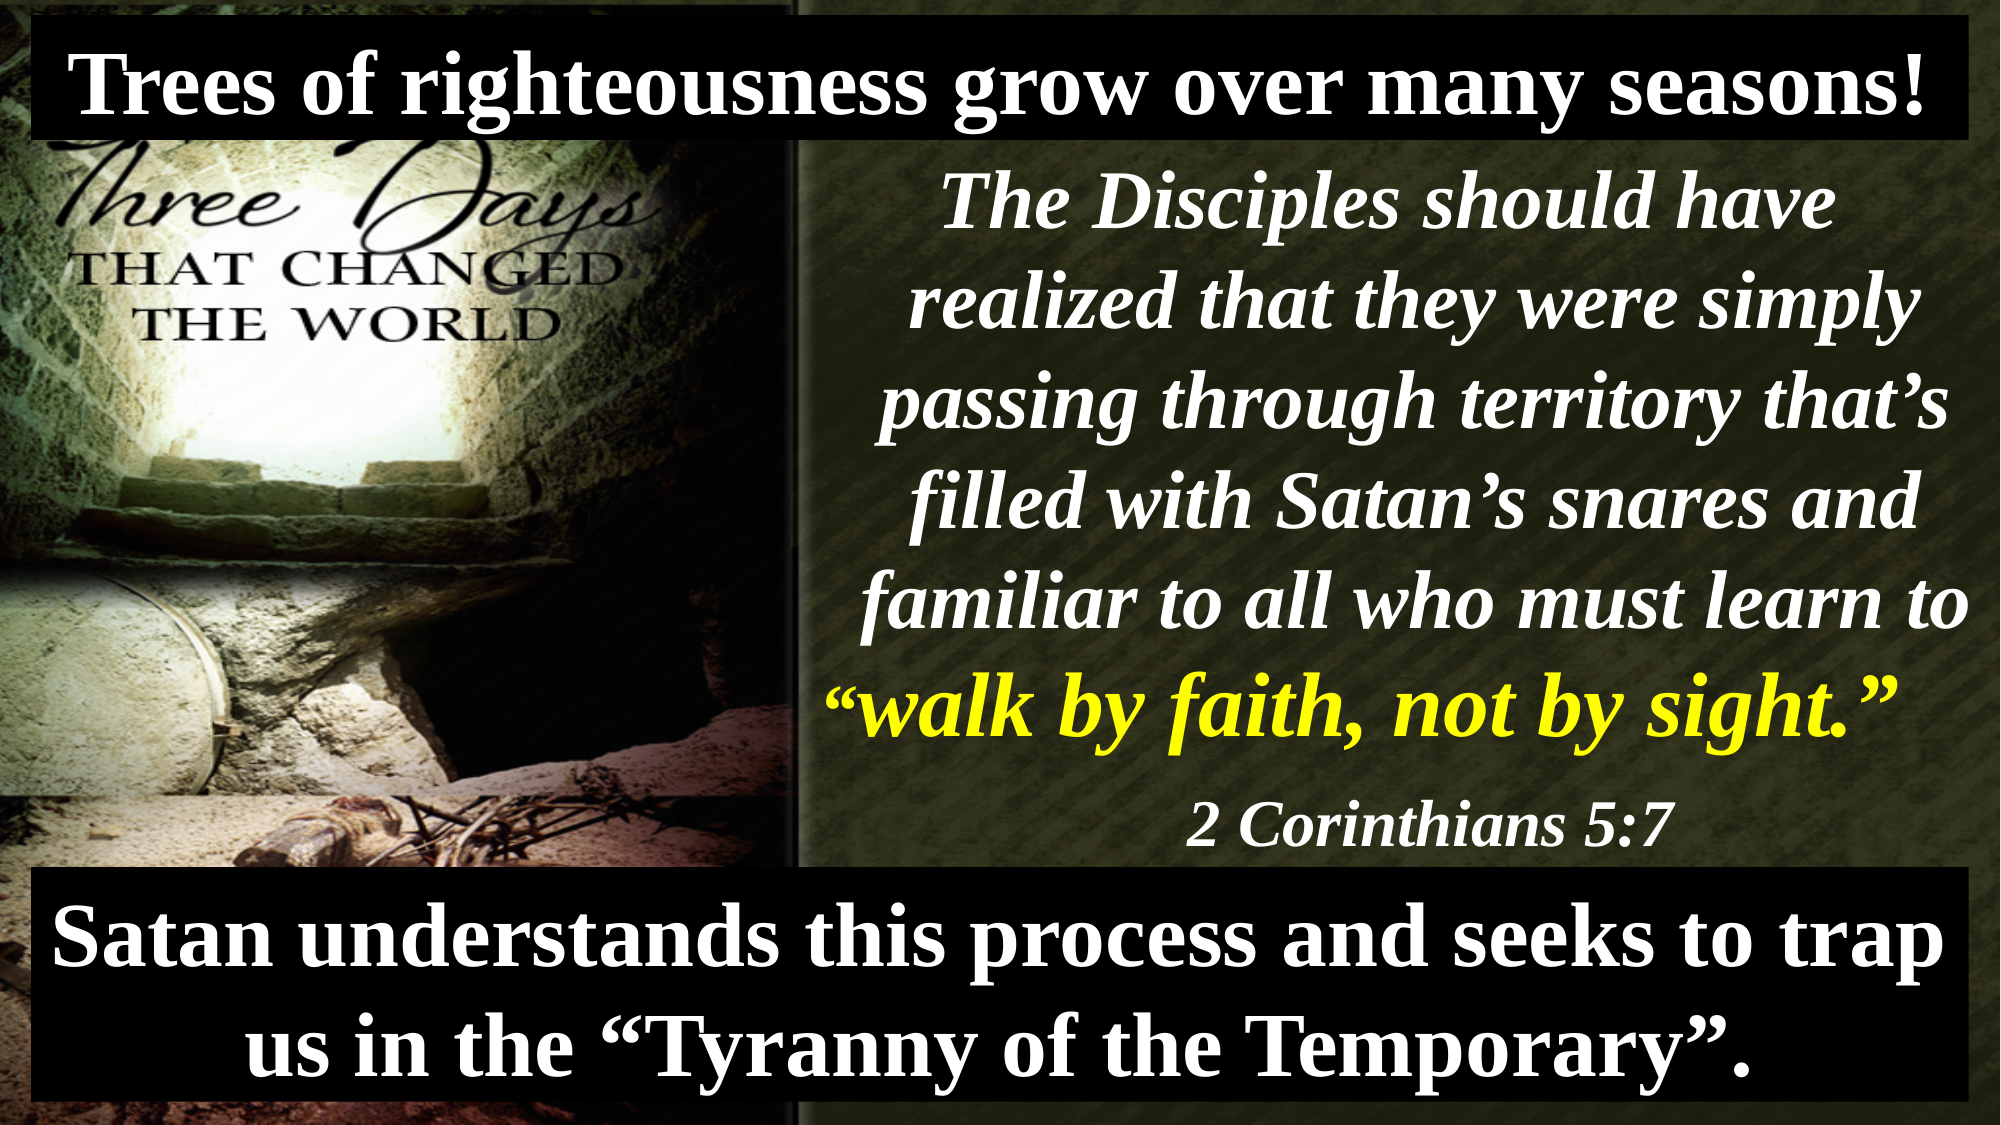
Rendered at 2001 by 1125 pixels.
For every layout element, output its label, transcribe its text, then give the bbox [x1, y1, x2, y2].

text_box Satan understands this process and seeks to trap us in the “Tyranny of the Temporary”. [31, 867, 1969, 1102]
text_box Trees of righteousness grow over many seasons! [31, 15, 1969, 140]
picture [0, 0, 2001, 1125]
list The Disciples should have realized that they were simply passing through territory that’s filled with Satan’s snares and familiar to all who must learn to “walk by faith, not by sight.” 2 Corinthians 5:7 [781, 137, 1995, 1125]
